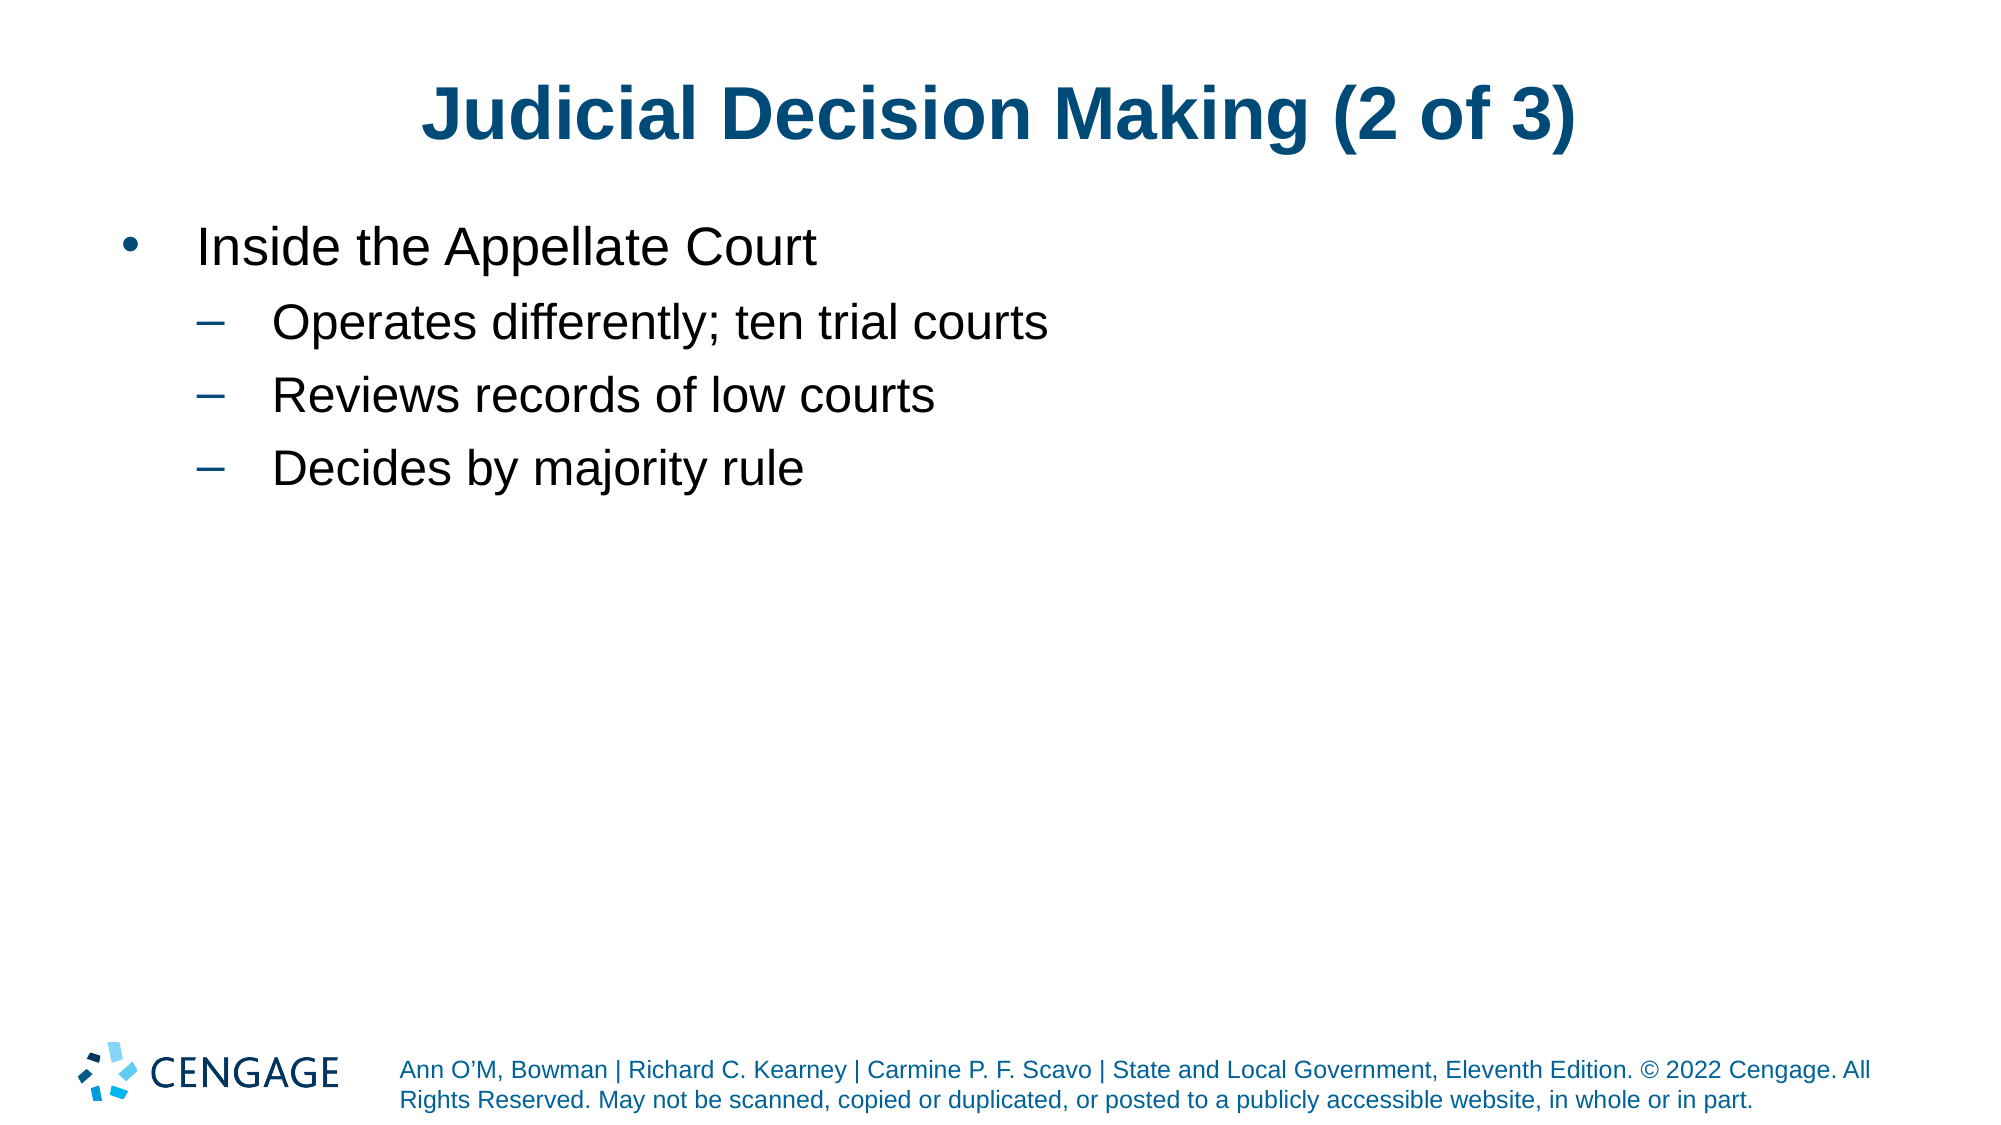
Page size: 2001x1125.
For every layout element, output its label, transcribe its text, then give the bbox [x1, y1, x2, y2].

picture [78, 1042, 338, 1101]
title Judicial Decision Making (2 of 3) [137, 59, 1863, 171]
list Inside the Appellate Court Operates differently; ten trial courts Reviews records of low courts Decides by majority rule [121, 211, 1880, 1011]
